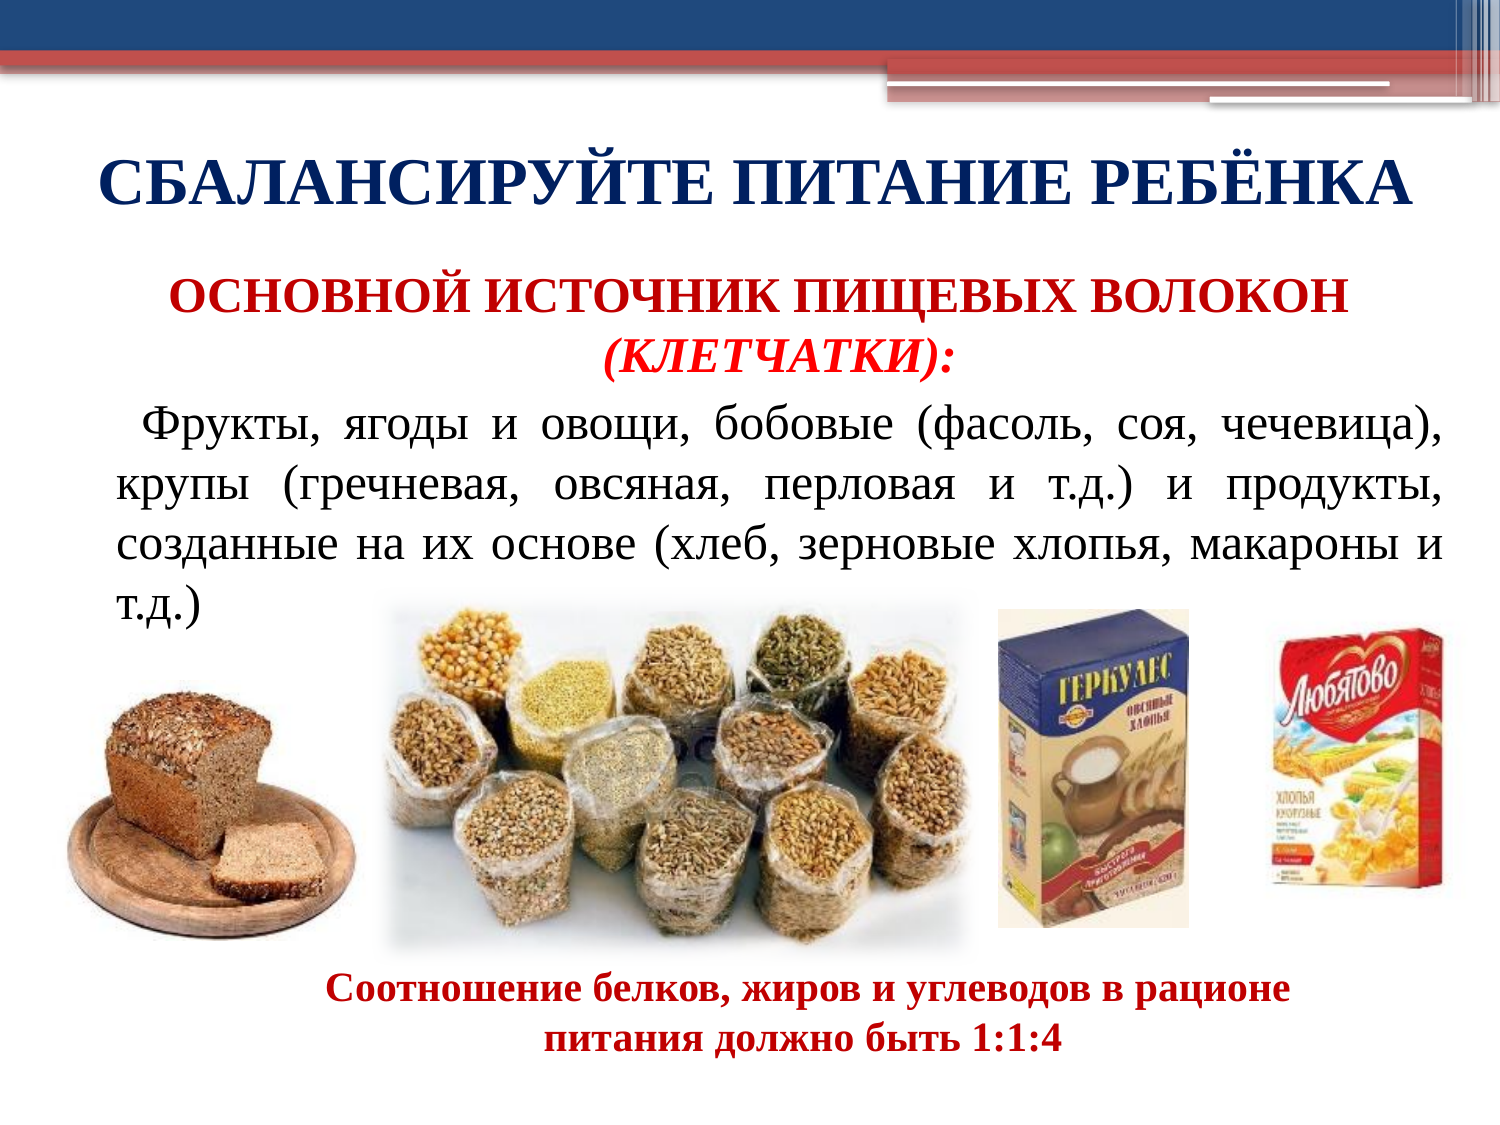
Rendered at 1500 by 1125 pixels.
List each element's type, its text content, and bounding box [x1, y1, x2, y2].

picture [40, 585, 980, 967]
picture [1216, 597, 1500, 918]
list ОСНОВНОЙ ИСТОЧНИК ПИЩЕВЫХ ВОЛОКОН (КЛЕТЧАТКИ): Фрукты, ягоды и овощи, бобовые (фасоль, соя, чечевица), крупы (гречневая, овсяная, перловая и т.д.) и продукты, созданные на их основе (хлеб, зерновые хлопья, макароны и т.д.) [40, 255, 1460, 646]
text_box Соотношение белков, жиров и углеводов в рационе питания должно быть 1:1:4 [265, 952, 1341, 1068]
picture [997, 609, 1189, 928]
title СБАЛАНСИРУЙТЕ ПИТАНИЕ РЕБЁНКА [82, 113, 1460, 242]
